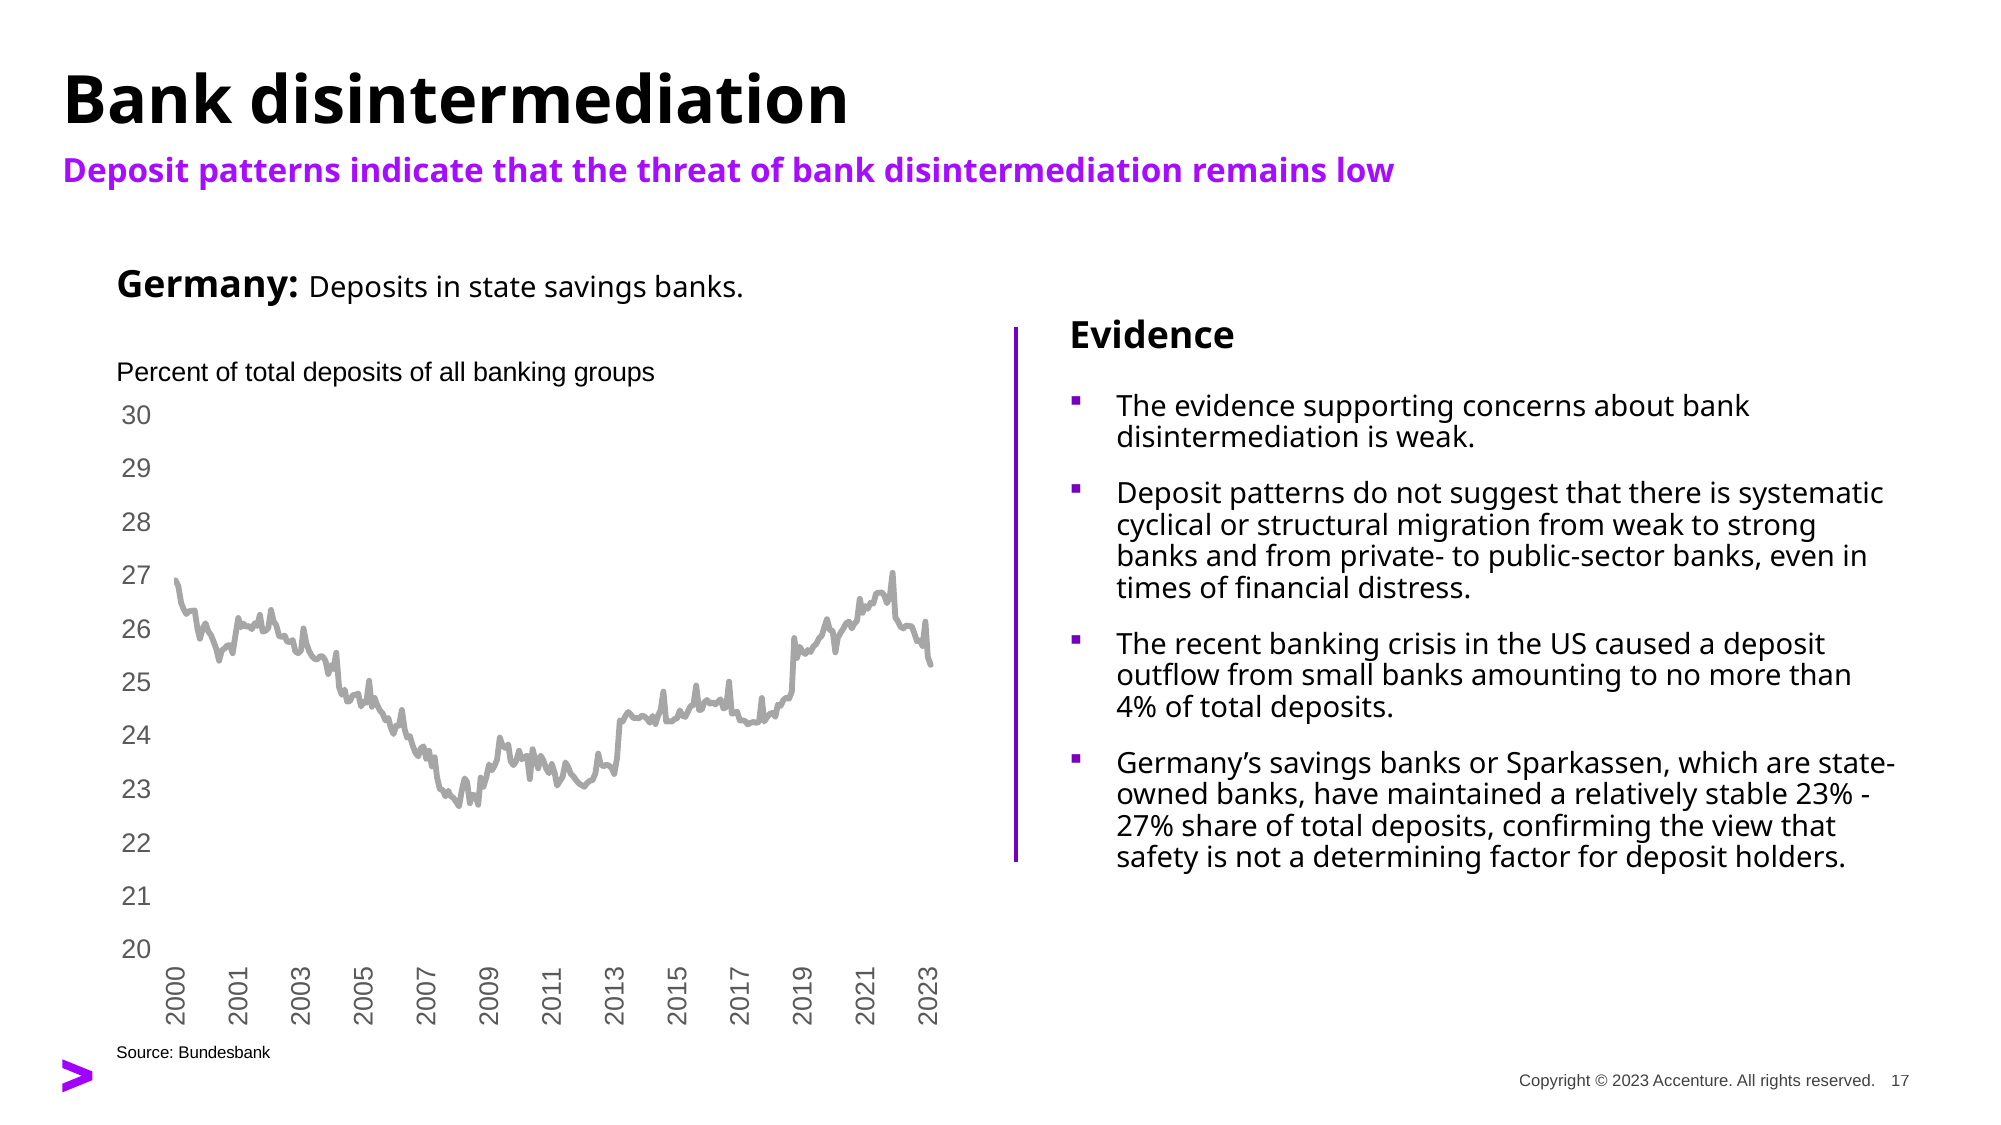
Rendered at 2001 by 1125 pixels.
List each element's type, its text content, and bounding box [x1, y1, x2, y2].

text_box 17### [1891, 1063, 1938, 1098]
text_box Evidence The evidence supporting concerns about bank disintermediation is weak. Deposit patterns do not suggest that there is systematic cyclical or structural migration from weak to strong banks and from private- to public-sector banks, even in times of financial distress. The recent banking crisis in the US caused a deposit outflow from small banks amounting to no more than 4% of total deposits. Germany’s savings banks or Sparkassen, which are state-owned banks, have maintained a relatively stable 23% - 27% share of total deposits, confirming the view that safety is not a determining factor for deposit holders. [1069, 310, 1901, 972]
title Bank disintermediation [62, 62, 1270, 153]
text_box Deposit patterns indicate that the threat of bank disintermediation remains low [62, 153, 1938, 236]
picture [116, 342, 946, 1069]
list Germany: Deposits in state savings banks. [116, 260, 948, 796]
text_box Copyright © 2023 Accenture. All rights reserved. [1474, 1062, 1891, 1098]
